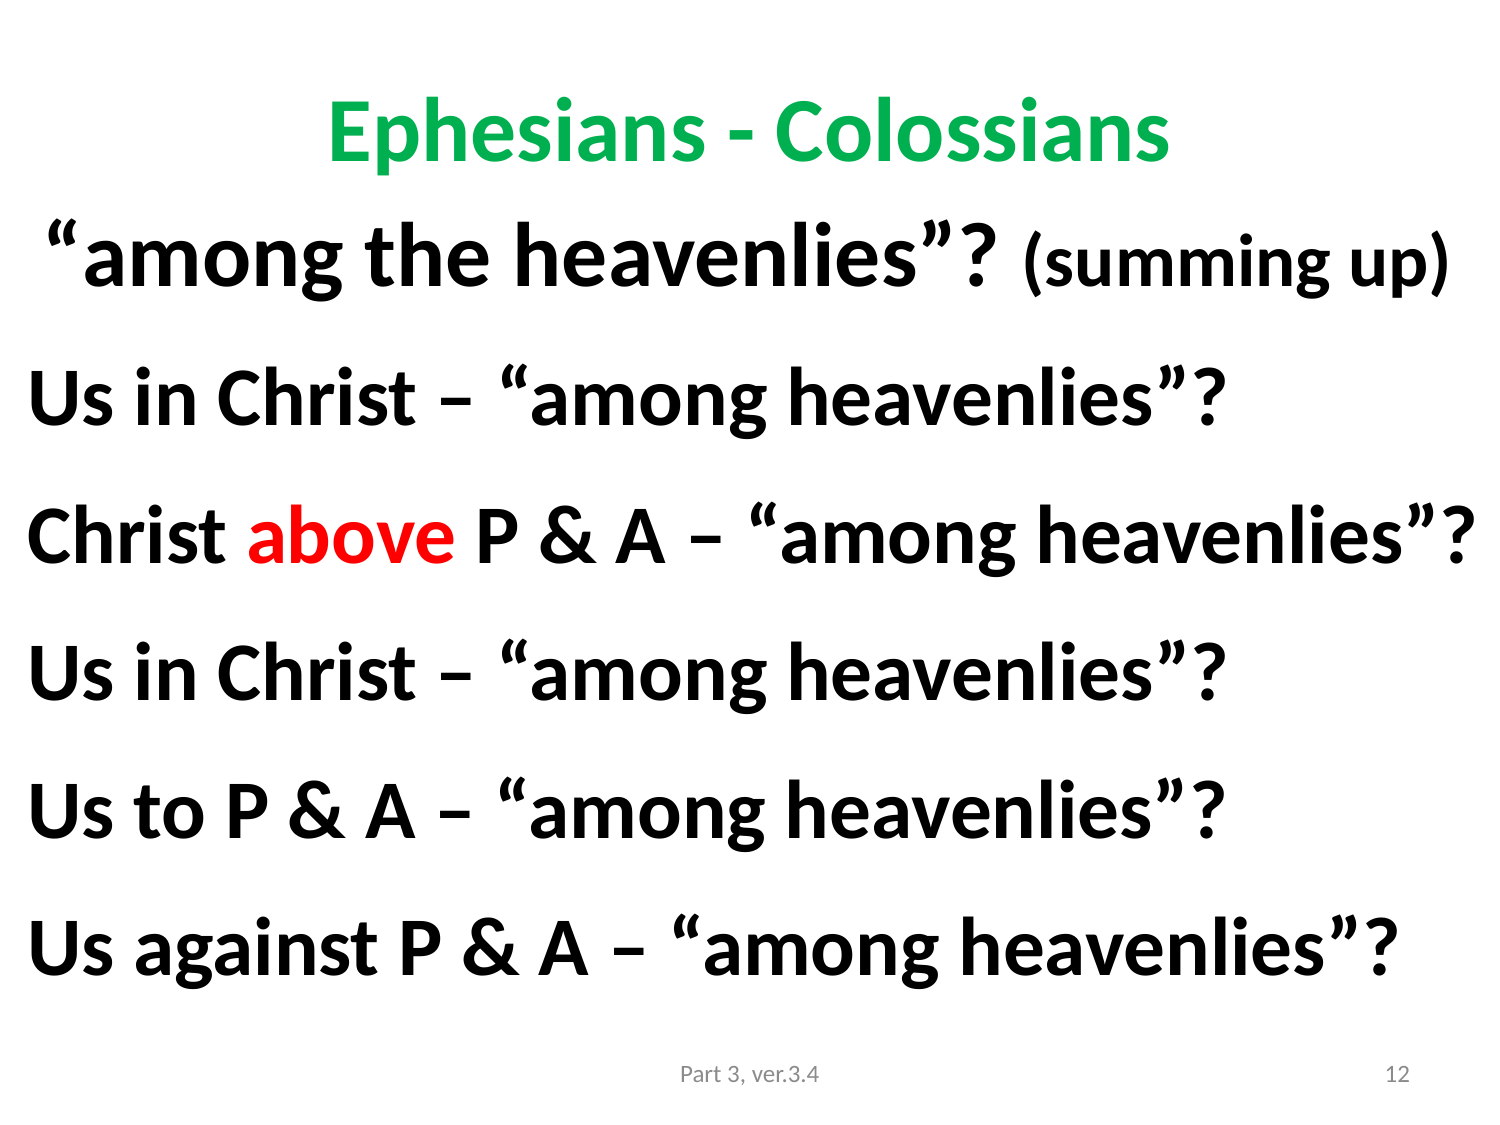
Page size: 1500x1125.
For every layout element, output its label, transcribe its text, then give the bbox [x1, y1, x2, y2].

slide_number 12 [1074, 1042, 1425, 1103]
subtitle “among the heavenlies”? (summing up) Us in Christ – “among heavenlies”? Christ above P & A – “among heavenlies”? Us in Christ – “among heavenlies”? Us to P & A – “among heavenlies”? Us against P & A – “among heavenlies”? [12, 187, 1500, 1051]
footer Part 3, ver.3.4 [512, 1042, 988, 1103]
title Ephesians - Colossians [112, 62, 1388, 187]
